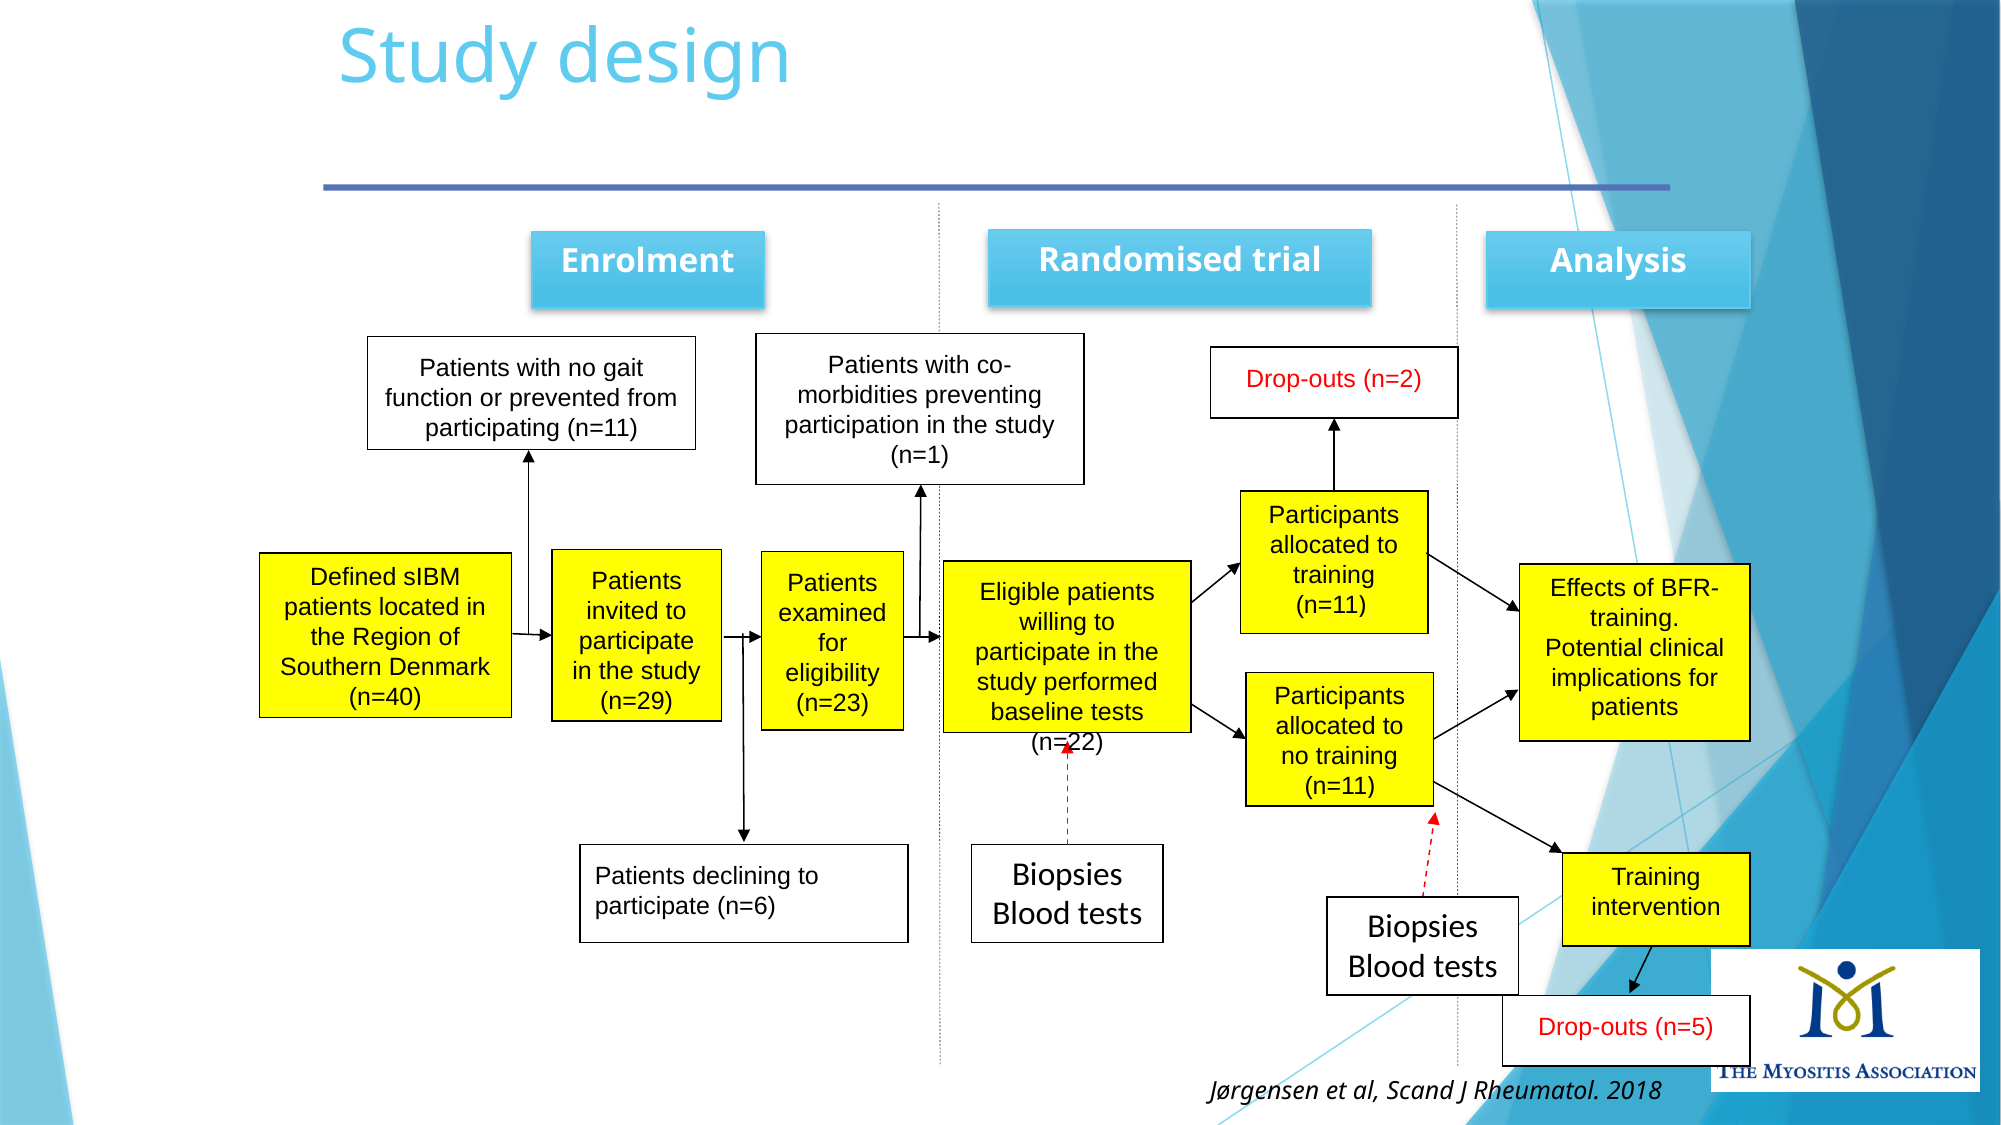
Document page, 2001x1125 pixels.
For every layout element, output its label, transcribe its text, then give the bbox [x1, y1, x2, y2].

text_box Biopsies Blood tests [971, 844, 1164, 943]
text_box Jørgensen et al, Scand J Rheumatol. 2018 [1194, 1067, 1678, 1112]
text_box Analysis [1486, 231, 1751, 309]
text_box Patients invited to participate in the study (n=29) [552, 549, 722, 722]
text_box Enrolment [531, 231, 765, 309]
text_box Eligible patients willing to participate in the study performed baseline tests (n=22) [946, 560, 1192, 733]
text_box Patients with co-morbidities preventing participation in the study (n=1) [946, 333, 1084, 485]
text_box Participants allocated to no training (n=11) [1246, 672, 1434, 806]
text_box Drop-outs (n=2) [1210, 347, 1451, 419]
text_box Randomised trial [988, 229, 1372, 307]
text_box Biopsies Blood tests [1327, 897, 1451, 996]
text_box Defined sIBM patients located in the Region of Southern Denmark (n=40) [259, 553, 512, 718]
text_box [1422, 811, 1436, 898]
text_box Patients with co-morbidities preventing participation in the study (n=1) [755, 333, 933, 485]
text_box Effects of BFR-training. Potential clinical implications for patients [1519, 563, 1750, 741]
text_box Patients declining to participate (n=6) [579, 844, 908, 943]
text_box Biopsies Blood tests [1464, 897, 1519, 996]
picture [1711, 949, 1980, 1092]
text_box Patients with no gait function or prevented from participating (n=11) [367, 336, 696, 450]
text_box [1425, 552, 1521, 613]
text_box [1179, 561, 1241, 613]
title Study design [323, 0, 1674, 188]
text_box Patients examined for eligibility (n=23) [761, 551, 904, 731]
text_box Participants allocated to training (n=11) [1240, 491, 1428, 634]
text_box Training intervention [1562, 852, 1750, 947]
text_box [1432, 688, 1519, 740]
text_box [1628, 945, 1653, 994]
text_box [1168, 688, 1247, 740]
text_box Drop-outs (n=5) [1502, 995, 1750, 1067]
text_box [1432, 781, 1564, 854]
